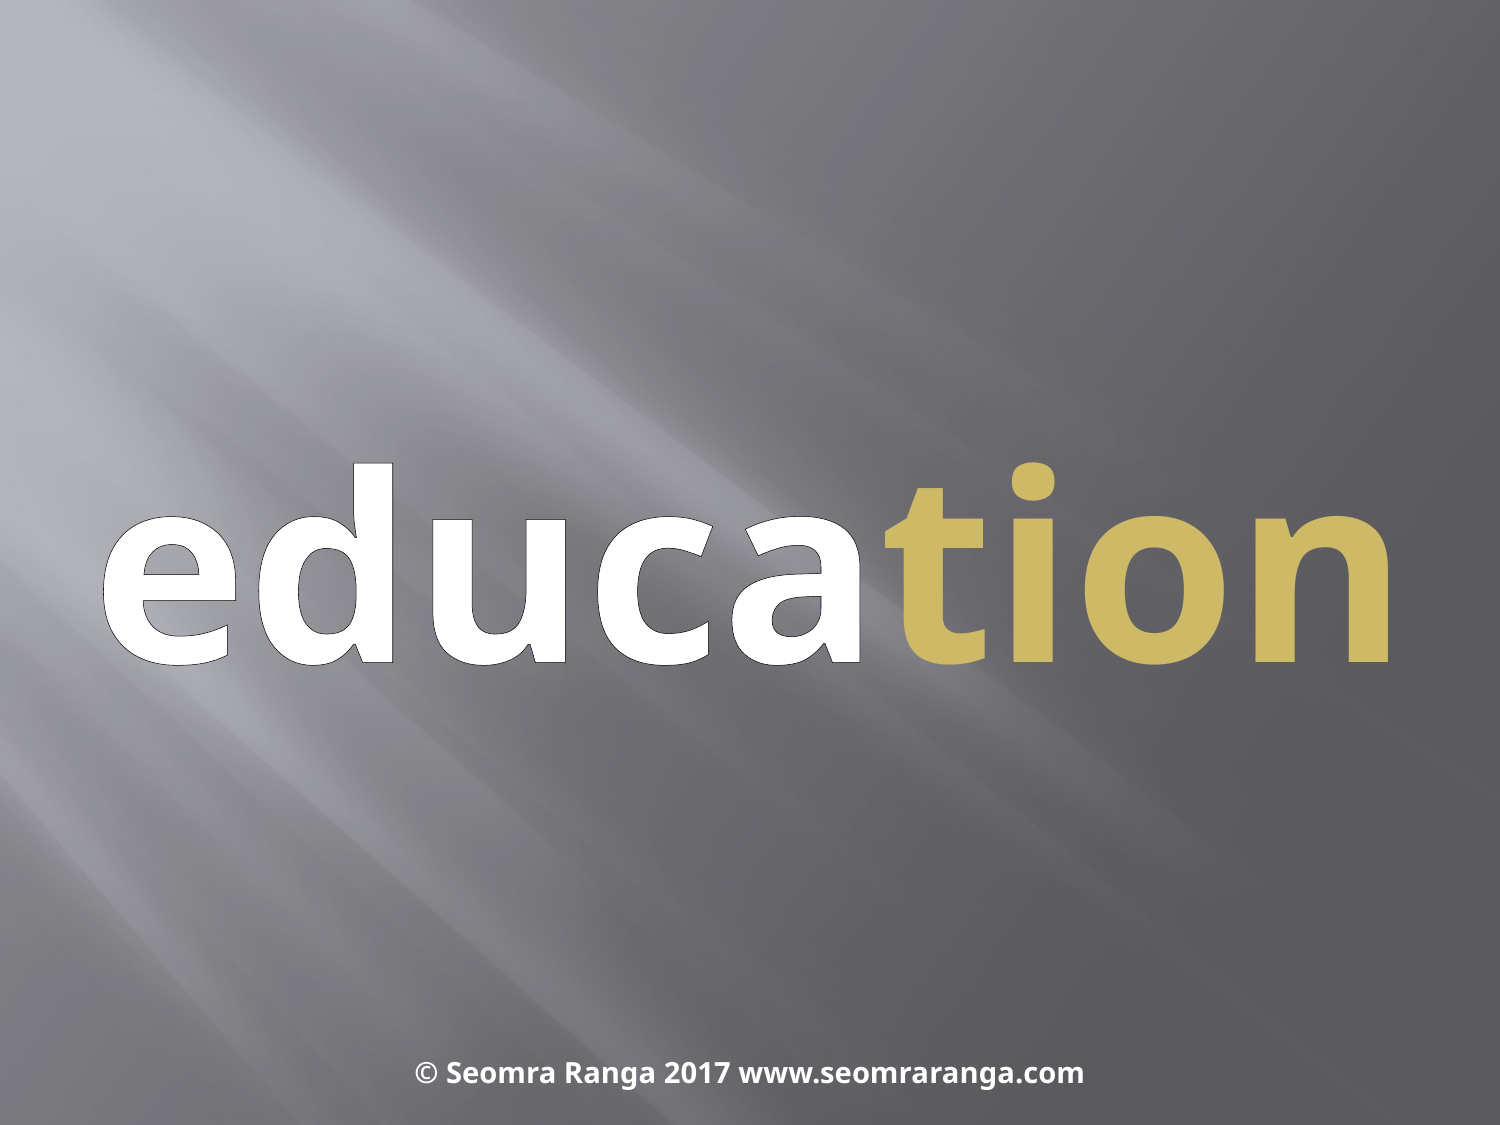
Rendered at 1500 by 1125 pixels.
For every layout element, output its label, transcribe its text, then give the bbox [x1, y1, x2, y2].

text_box © Seomra Ranga 2017 www.seomraranga.com [312, 1046, 1187, 1097]
list education [75, 262, 1425, 1035]
